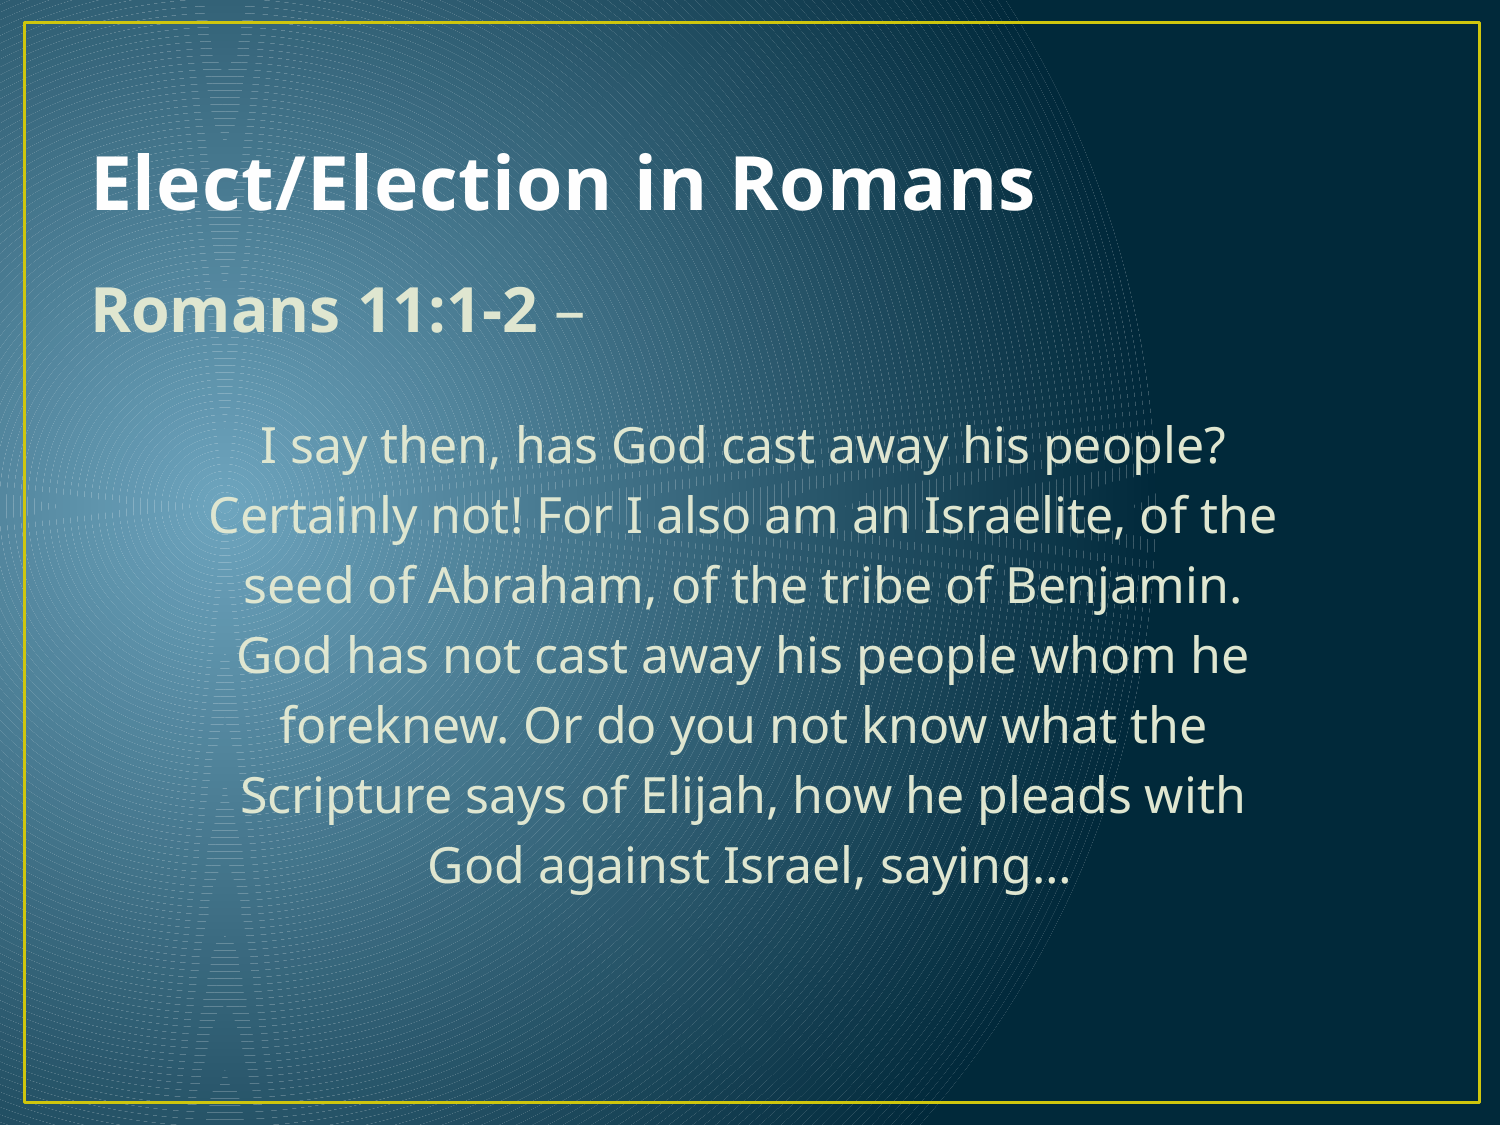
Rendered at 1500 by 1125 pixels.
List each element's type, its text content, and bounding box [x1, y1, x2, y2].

list Romans 11:1-2 – I say then, has God cast away his people? Certainly not! For I also am an Israelite, of the seed of Abraham, of the tribe of Benjamin. God has not cast away his people whom he foreknew. Or do you not know what the Scripture says of Elijah, how he pleads with God against Israel, saying… [75, 262, 1425, 1005]
title Elect/Election in Romans [75, 45, 1425, 233]
